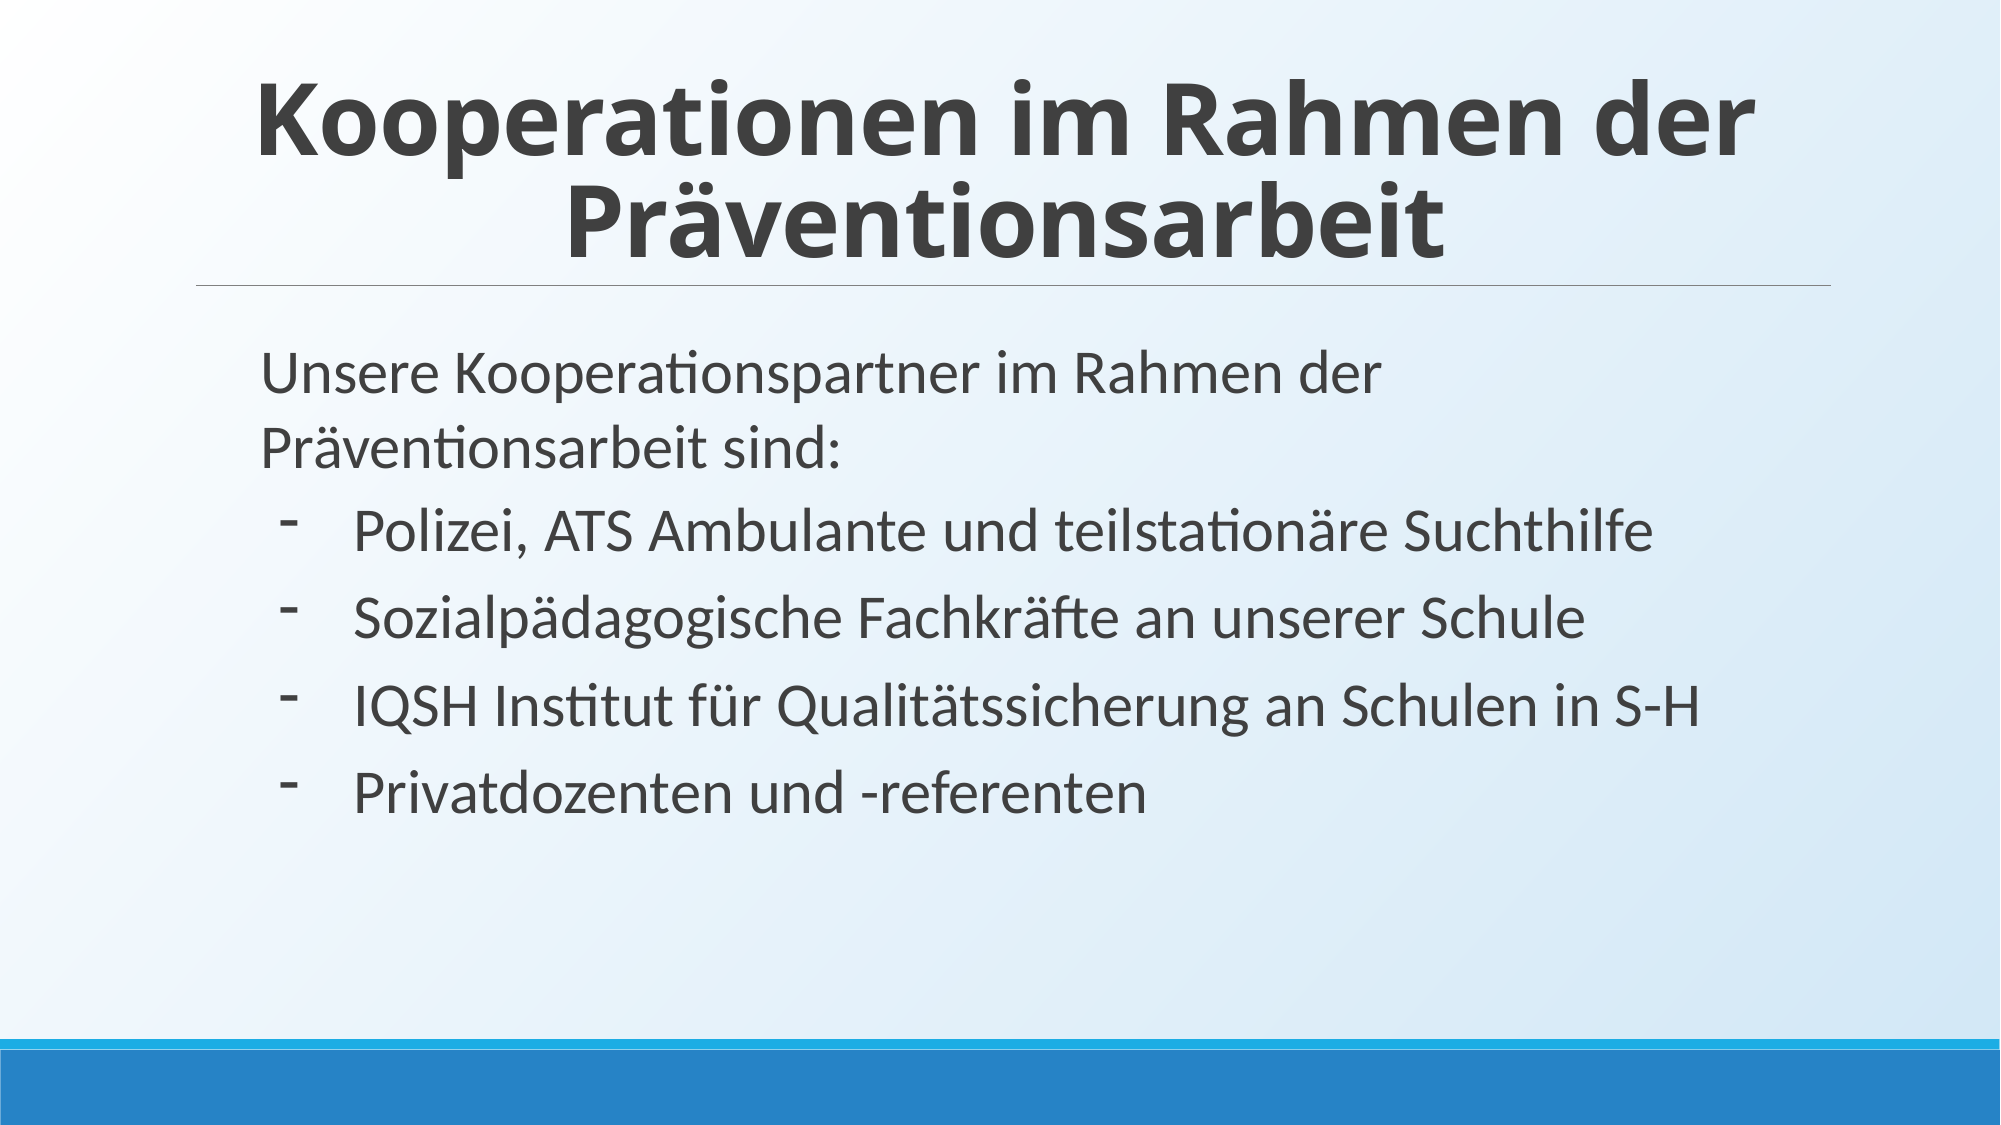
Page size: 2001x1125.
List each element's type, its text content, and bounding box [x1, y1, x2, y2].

list Unsere Kooperationspartner im Rahmen der Präventionsarbeit sind: Polizei, ATS Ambulante und teilstationäre Suchthilfe Sozialpädagogische Fachkräfte an unserer Schule IQSH Institut für Qualitätssicherung an Schulen in S-H Privatdozenten und -referenten [260, 323, 1750, 861]
title Kooperationen im Rahmen der Präventionsarbeit [180, 47, 1830, 285]
